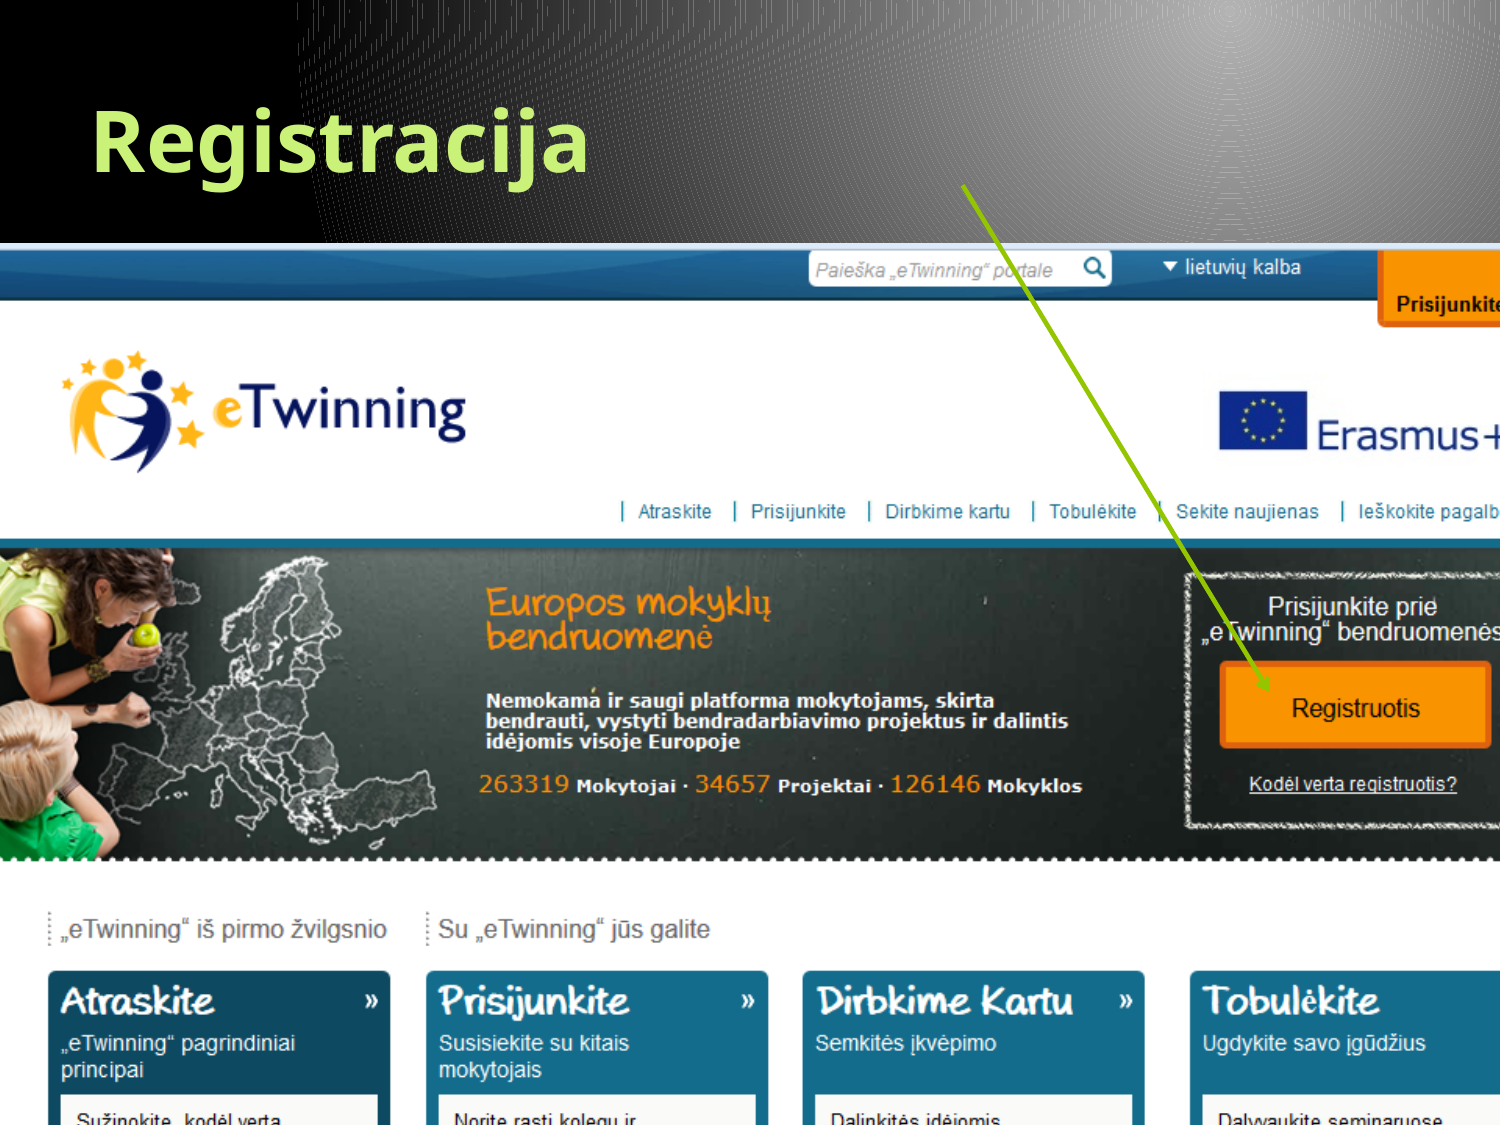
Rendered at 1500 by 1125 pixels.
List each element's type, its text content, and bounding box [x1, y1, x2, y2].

title Registracija [75, 45, 1425, 233]
picture [0, 243, 1500, 1125]
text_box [962, 185, 1270, 693]
